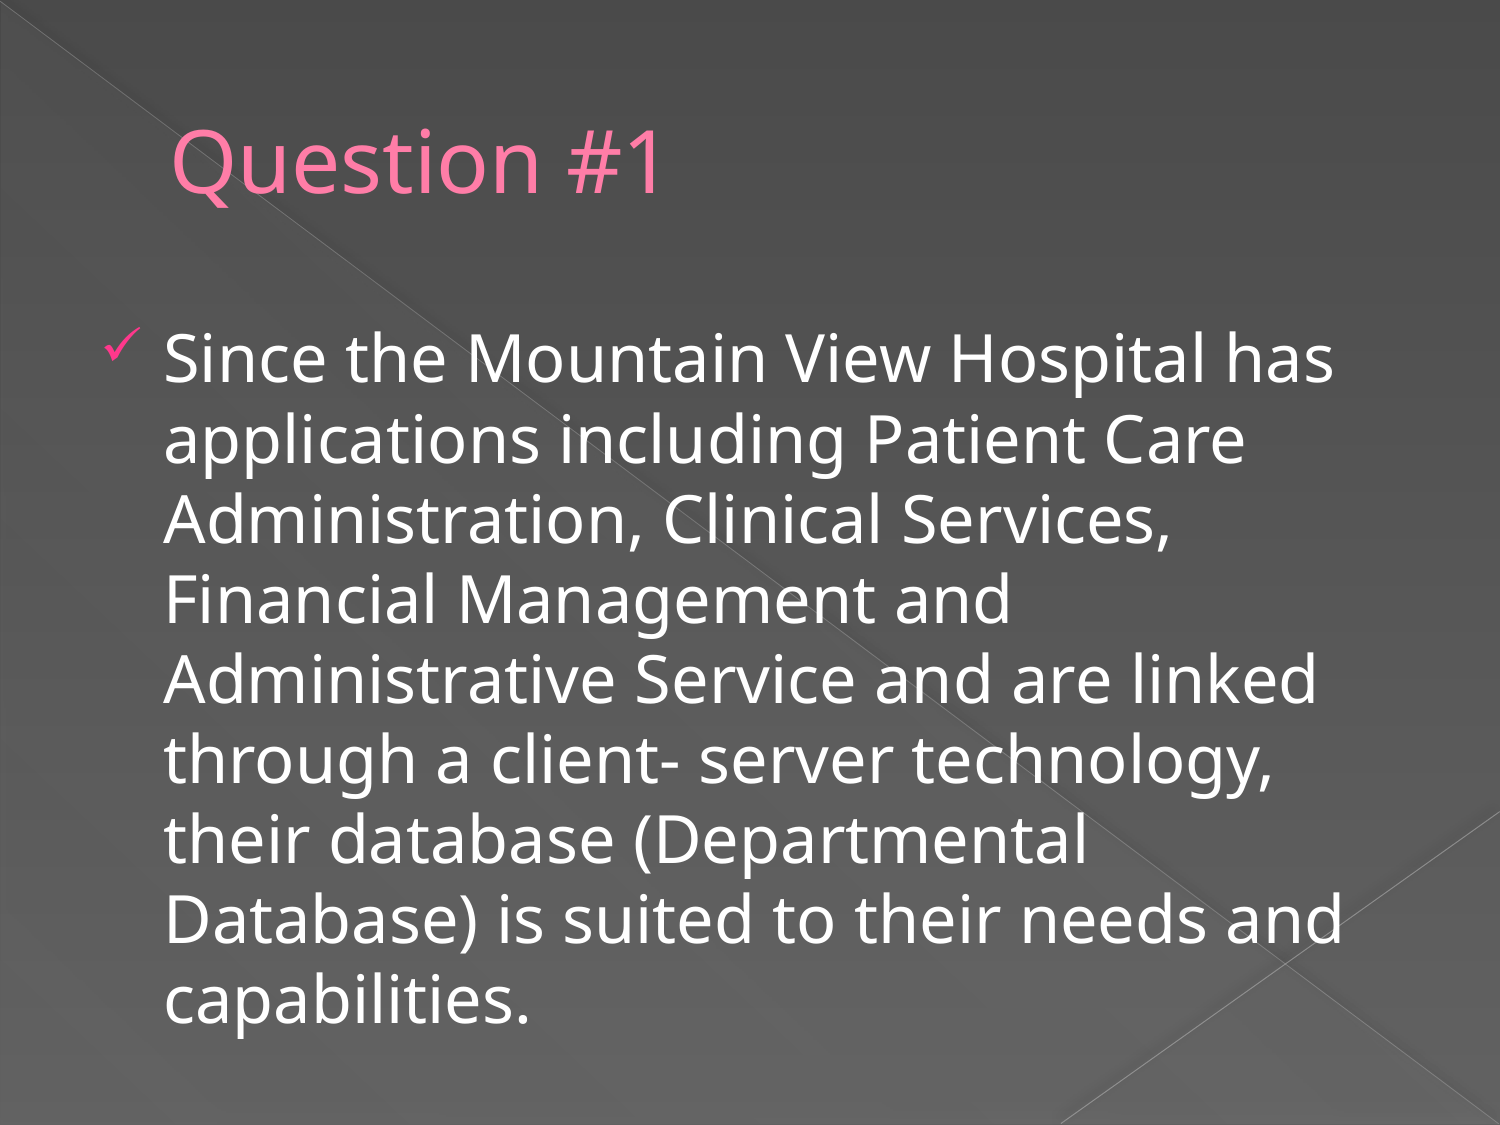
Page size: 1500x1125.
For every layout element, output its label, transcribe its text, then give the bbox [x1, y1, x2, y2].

title Question #1 [75, 43, 1425, 274]
list Since the Mountain View Hospital has applications including Patient Care Administration, Clinical Services, Financial Management and Administrative Service and are linked through a client- server technology, their database (Departmental Database) is suited to their needs and capabilities. [75, 308, 1425, 1059]
